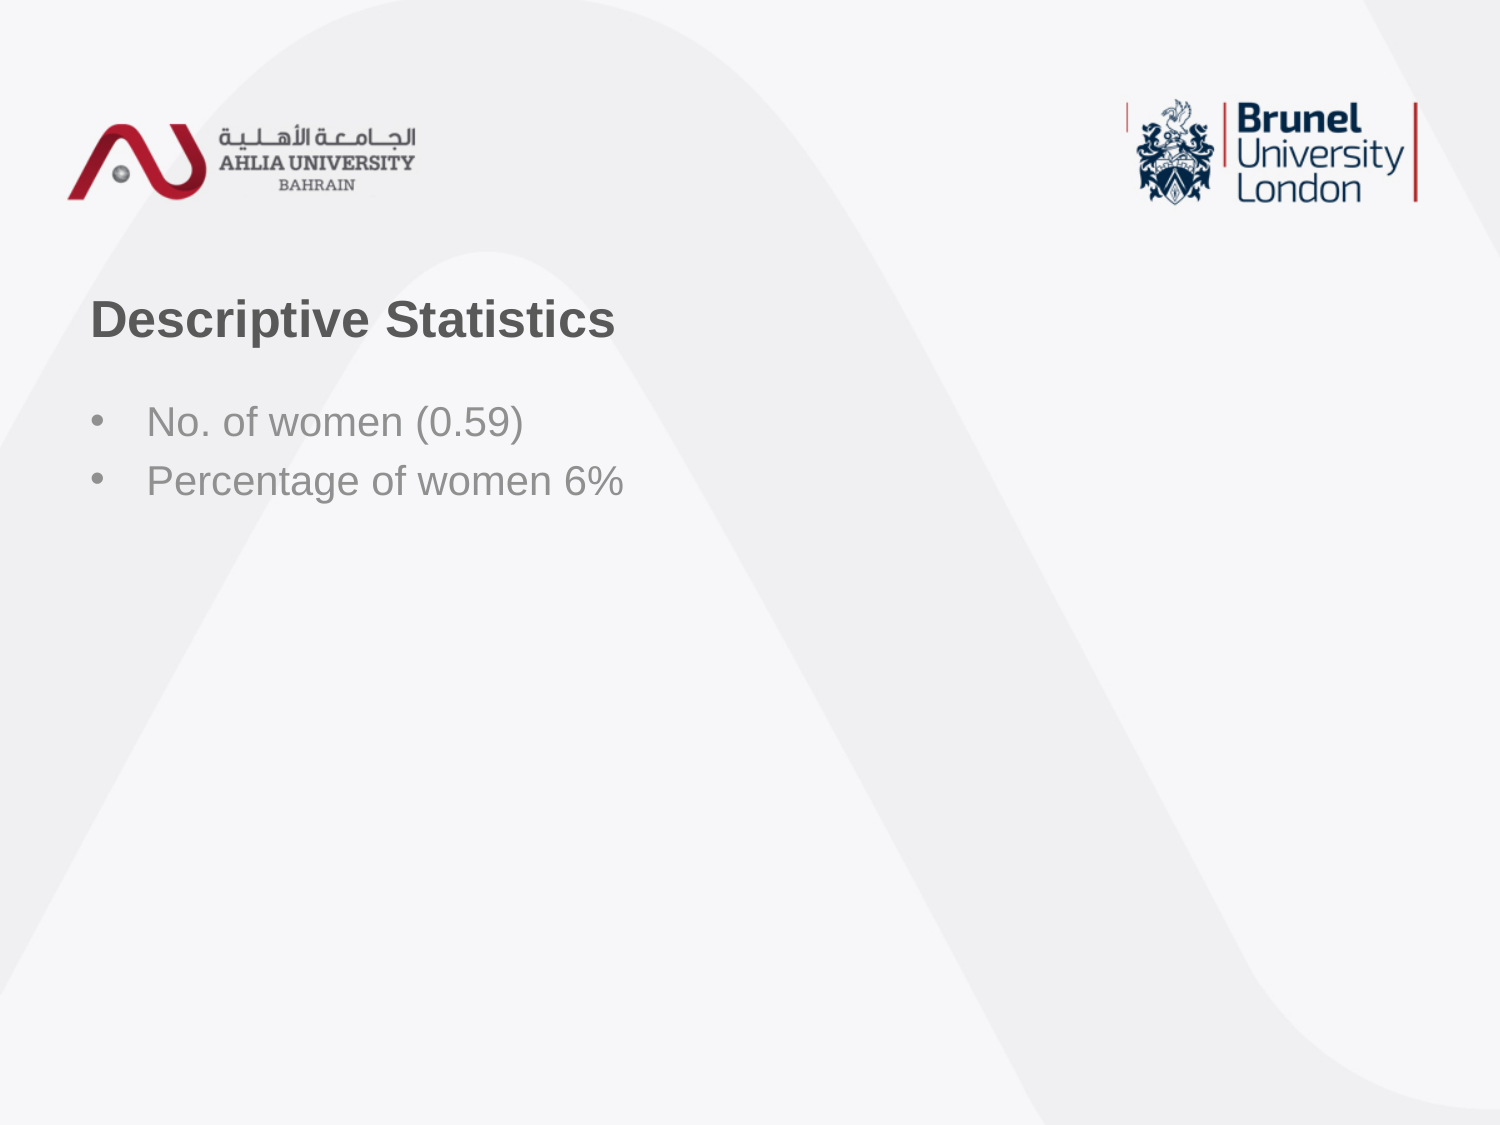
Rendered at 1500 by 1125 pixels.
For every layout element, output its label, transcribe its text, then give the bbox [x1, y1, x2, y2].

list No. of women (0.59) Percentage of women 6% [75, 388, 1425, 1005]
picture [0, 0, 1500, 1125]
title Descriptive Statistics [75, 245, 1425, 388]
